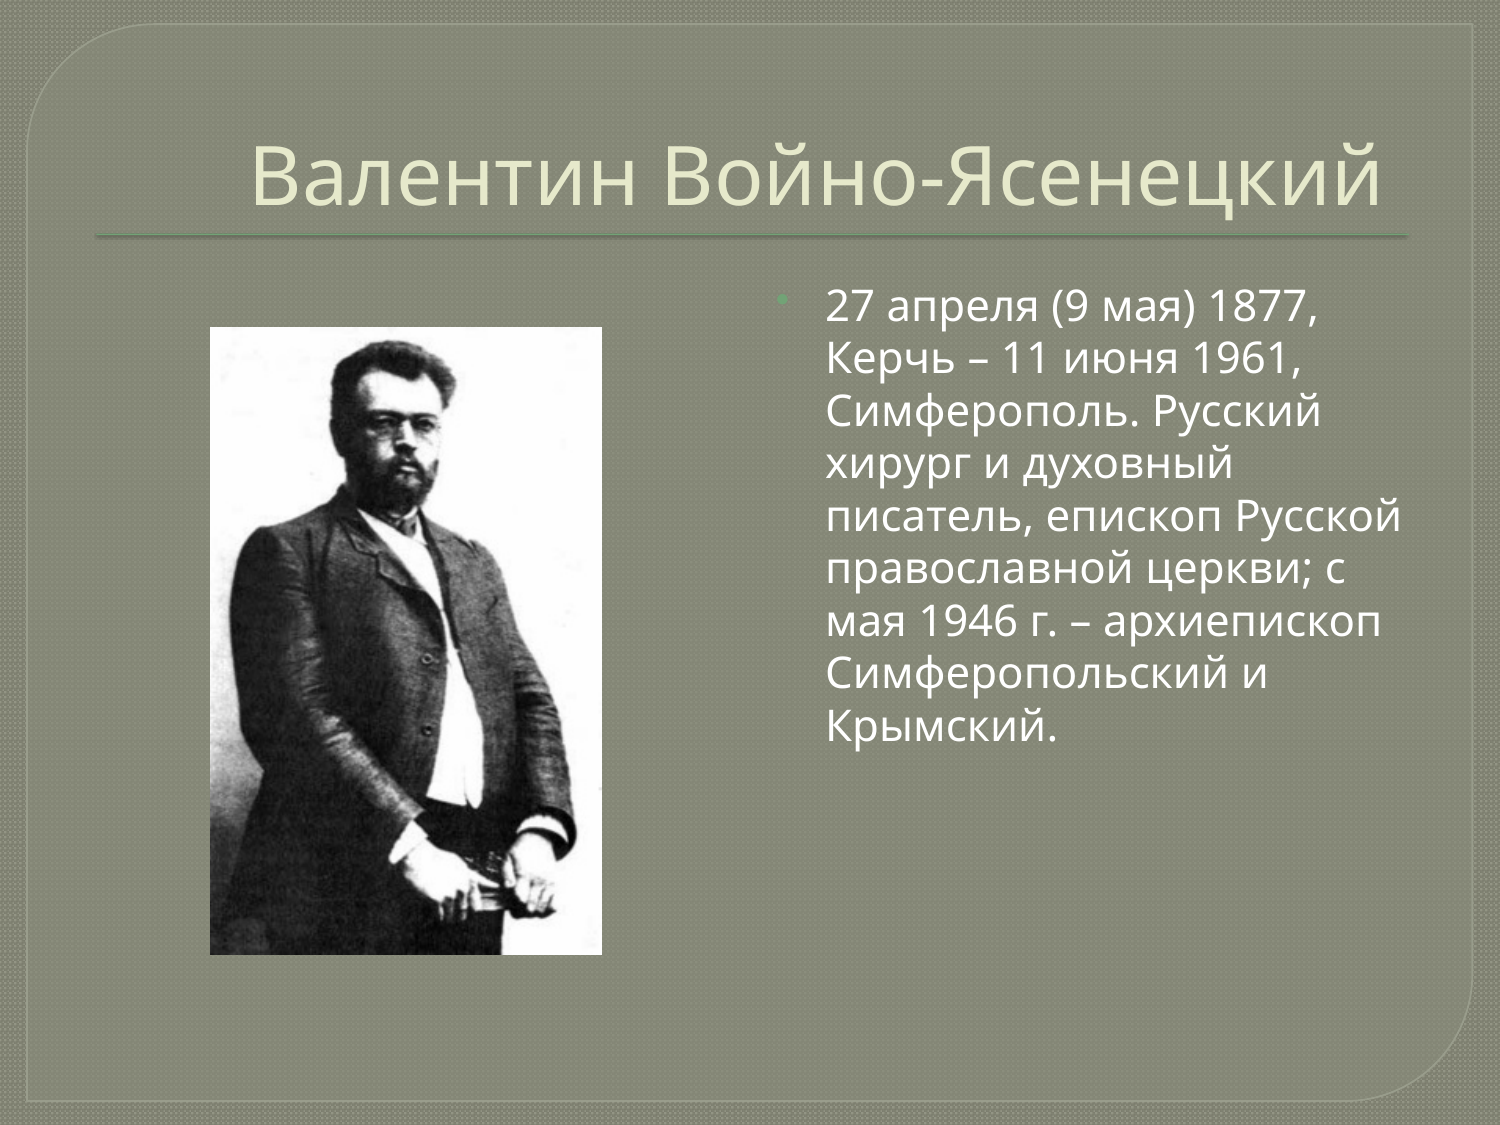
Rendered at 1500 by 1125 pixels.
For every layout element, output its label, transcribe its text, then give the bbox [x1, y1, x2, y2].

list 27 апреля (9 мая) 1877, Керчь – 11 июня 1961, Симферополь. Русский хирург и духовный писатель, епископ Русской православной церкви; с мая 1946 г. – архиепископ Симферопольский и Крымский. [762, 270, 1425, 1013]
title Валентин Войно-Ясенецкий [75, 41, 1425, 230]
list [210, 327, 602, 955]
